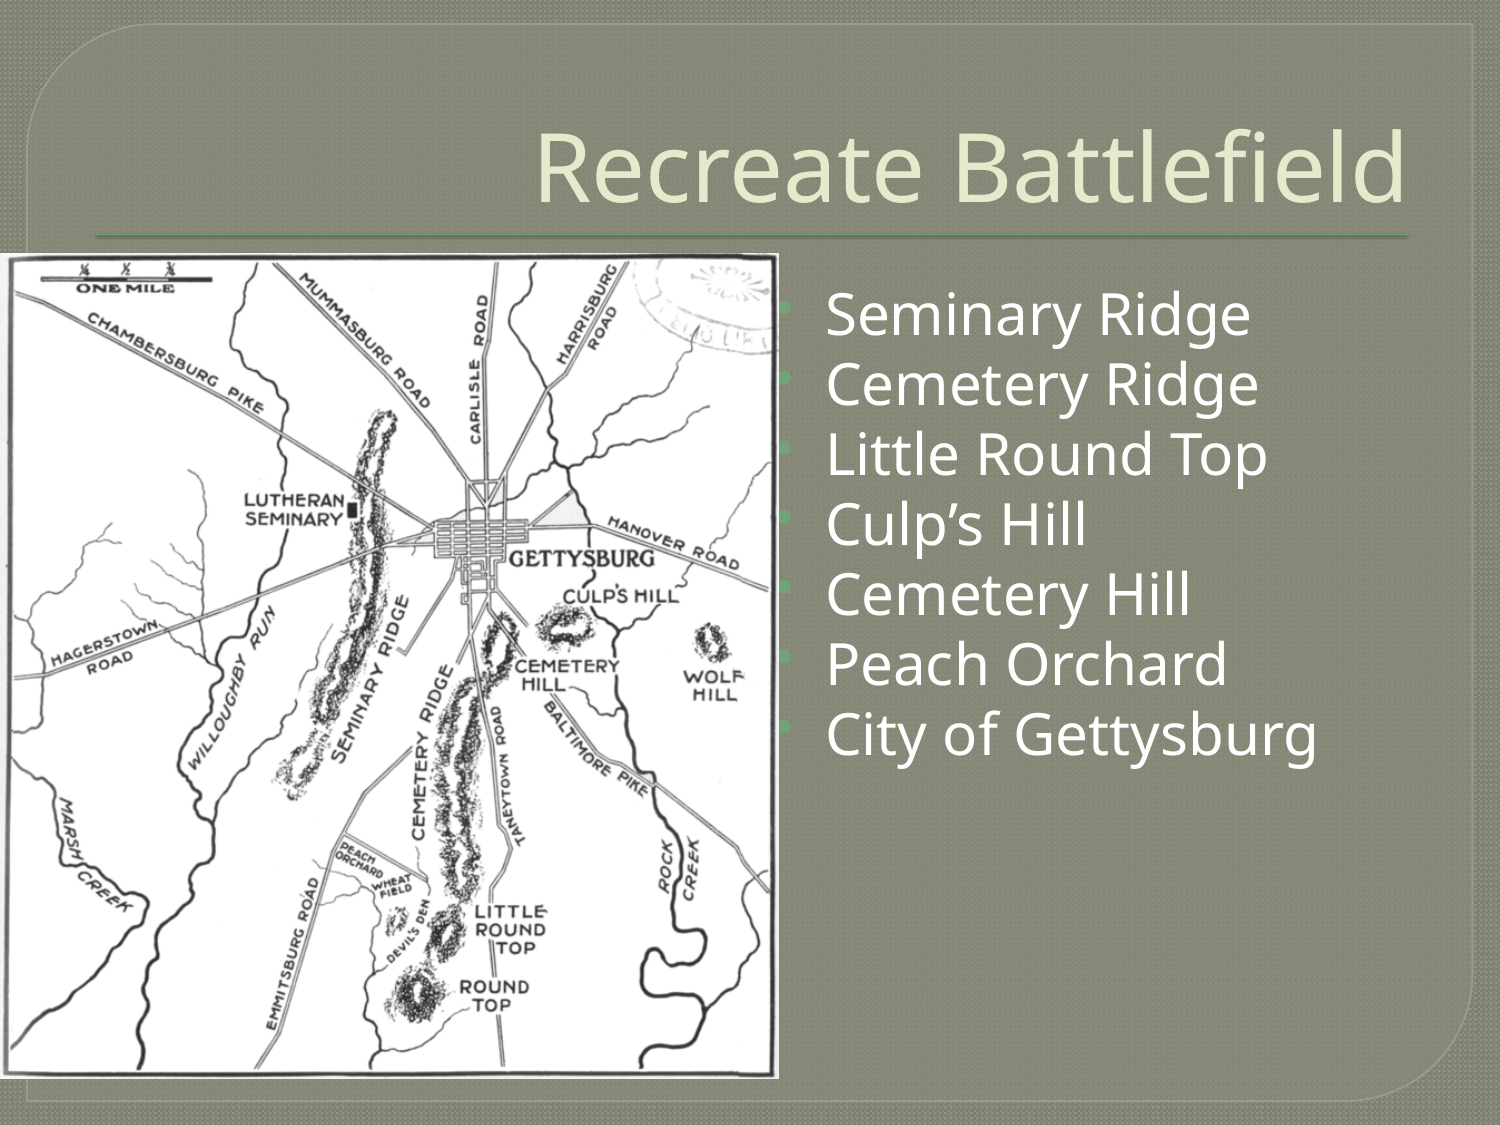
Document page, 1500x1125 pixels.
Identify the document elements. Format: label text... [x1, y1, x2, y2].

list Seminary Ridge Cemetery Ridge Little Round Top Culp’s Hill Cemetery Hill Peach Orchard City of Gettysburg [784, 270, 1425, 1013]
picture [0, 253, 779, 1079]
title Recreate Battlefield [75, 41, 1425, 230]
